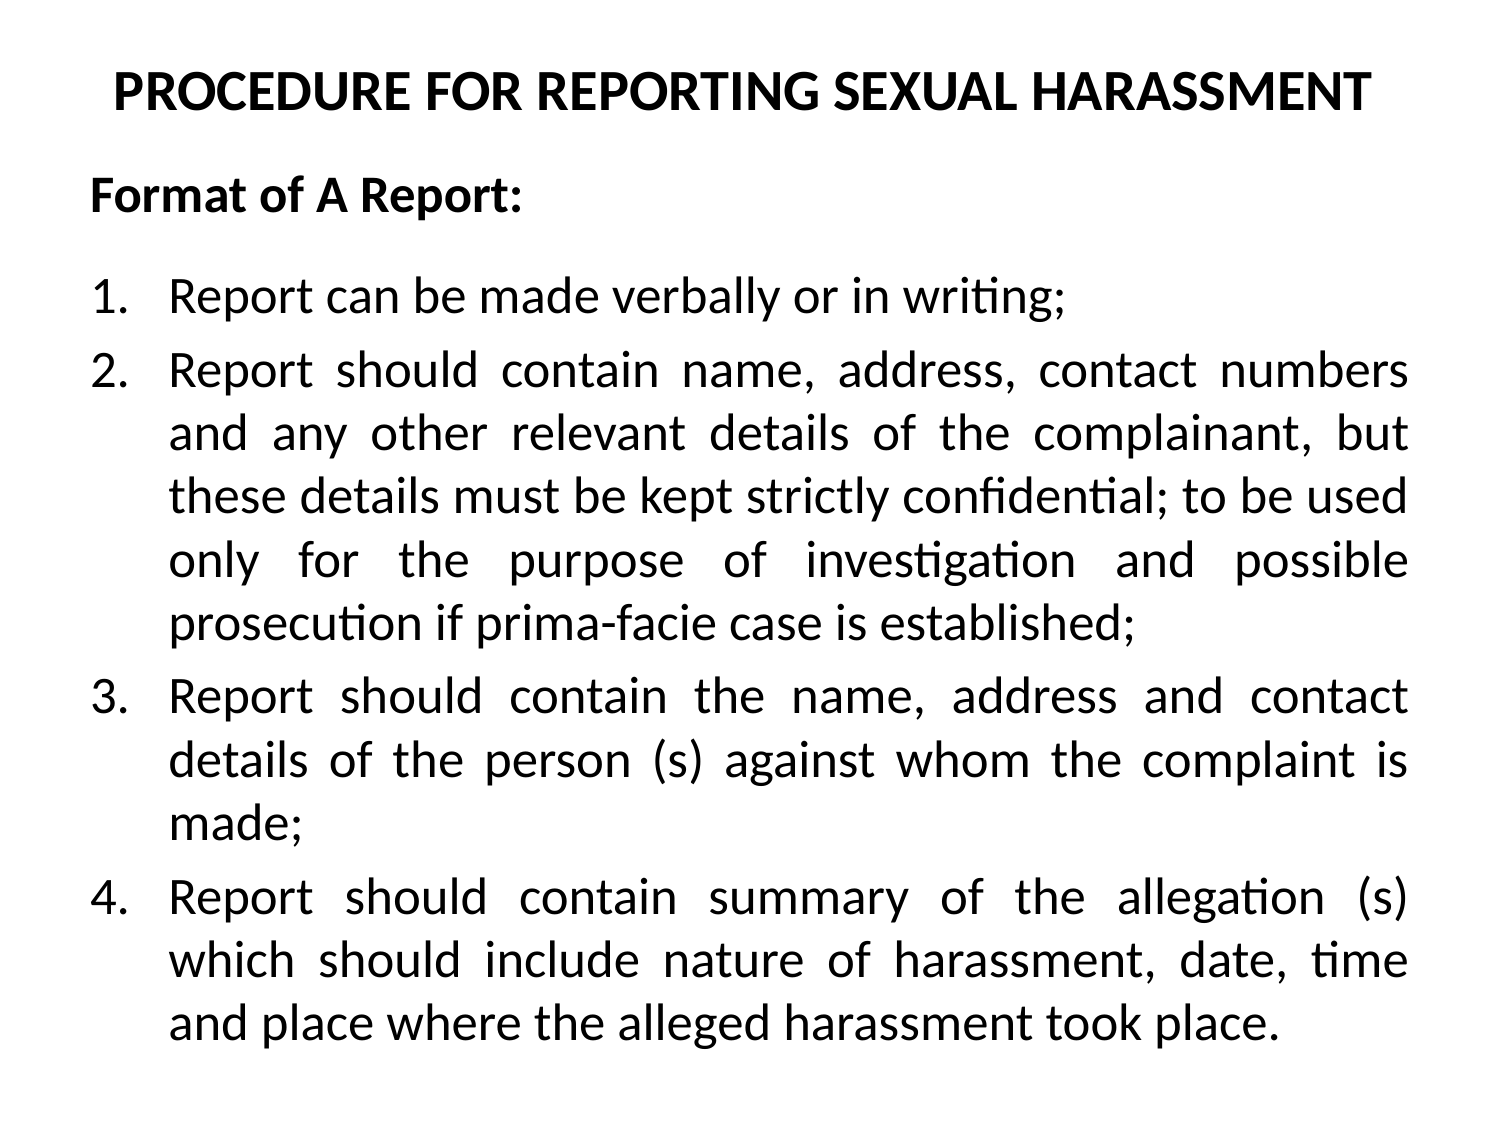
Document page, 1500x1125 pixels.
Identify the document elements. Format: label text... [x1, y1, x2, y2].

list Format of A Report: Report can be made verbally or in writing; Report should contain name, address, contact numbers and any other relevant details of the complainant, but these details must be kept strictly confidential; to be used only for the purpose of investigation and possible prosecution if prima-facie case is established; Report should contain the name, address and contact details of the person (s) against whom the complaint is made; Report should contain summary of the allegation (s) which should include nature of harassment, date, time and place where the alleged harassment took place. [75, 152, 1425, 1067]
title PROCEDURE FOR REPORTING SEXUAL HARASSMENT [75, 45, 1425, 129]
